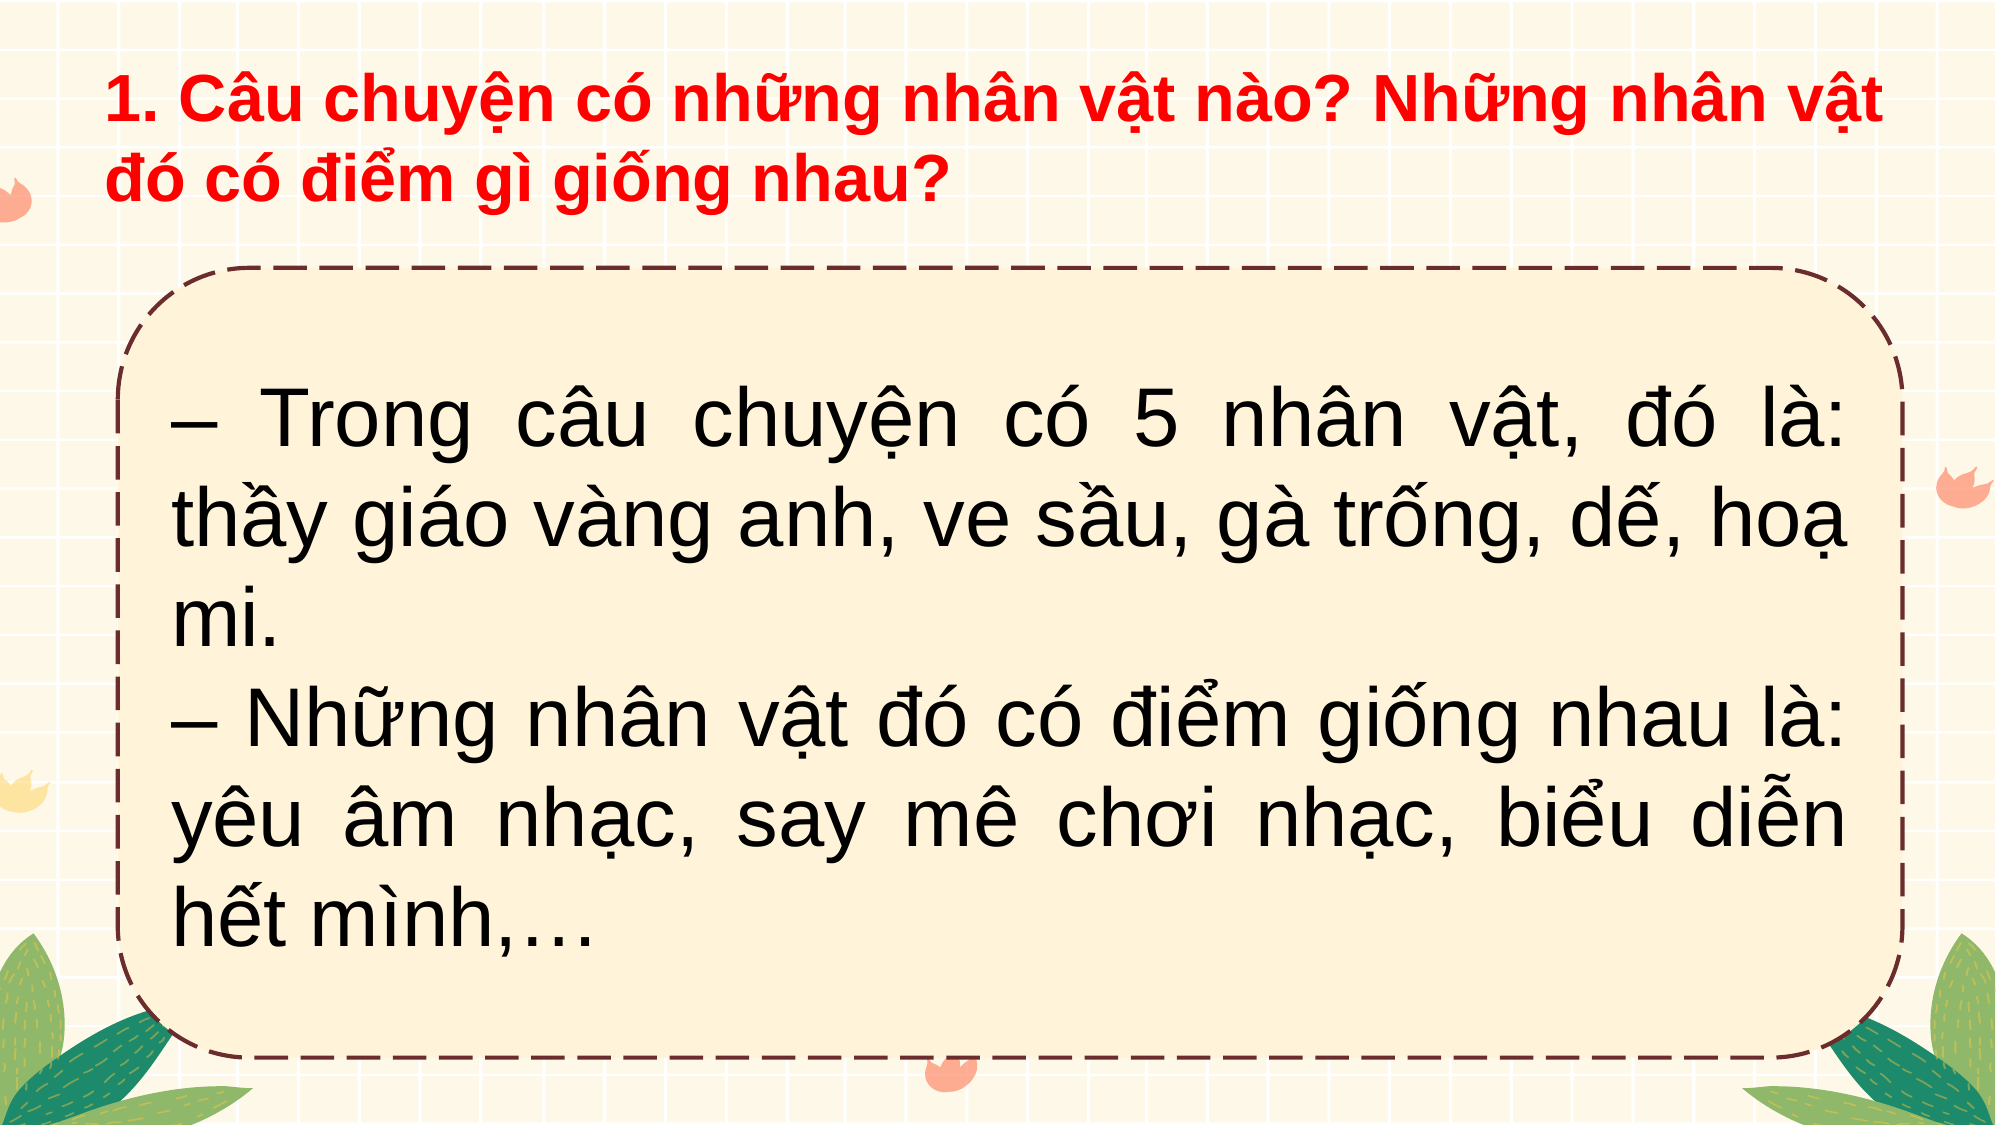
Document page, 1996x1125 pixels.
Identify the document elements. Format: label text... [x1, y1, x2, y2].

text_box – Trong câu chuyện có 5 nhân vật, đó là: thầy giáo vàng anh, ve sầu, gà trống, dế, hoạ mi. – Những nhân vật đó có điểm giống nhau là: yêu âm nhạc, say mê chơi nhạc, biểu diễn hết mình,… [115, 265, 1905, 1060]
text_box 1. Câu chuyện có những nhân vật nào? Những nhân vật đó có điểm gì giống nhau? [90, 47, 1900, 223]
